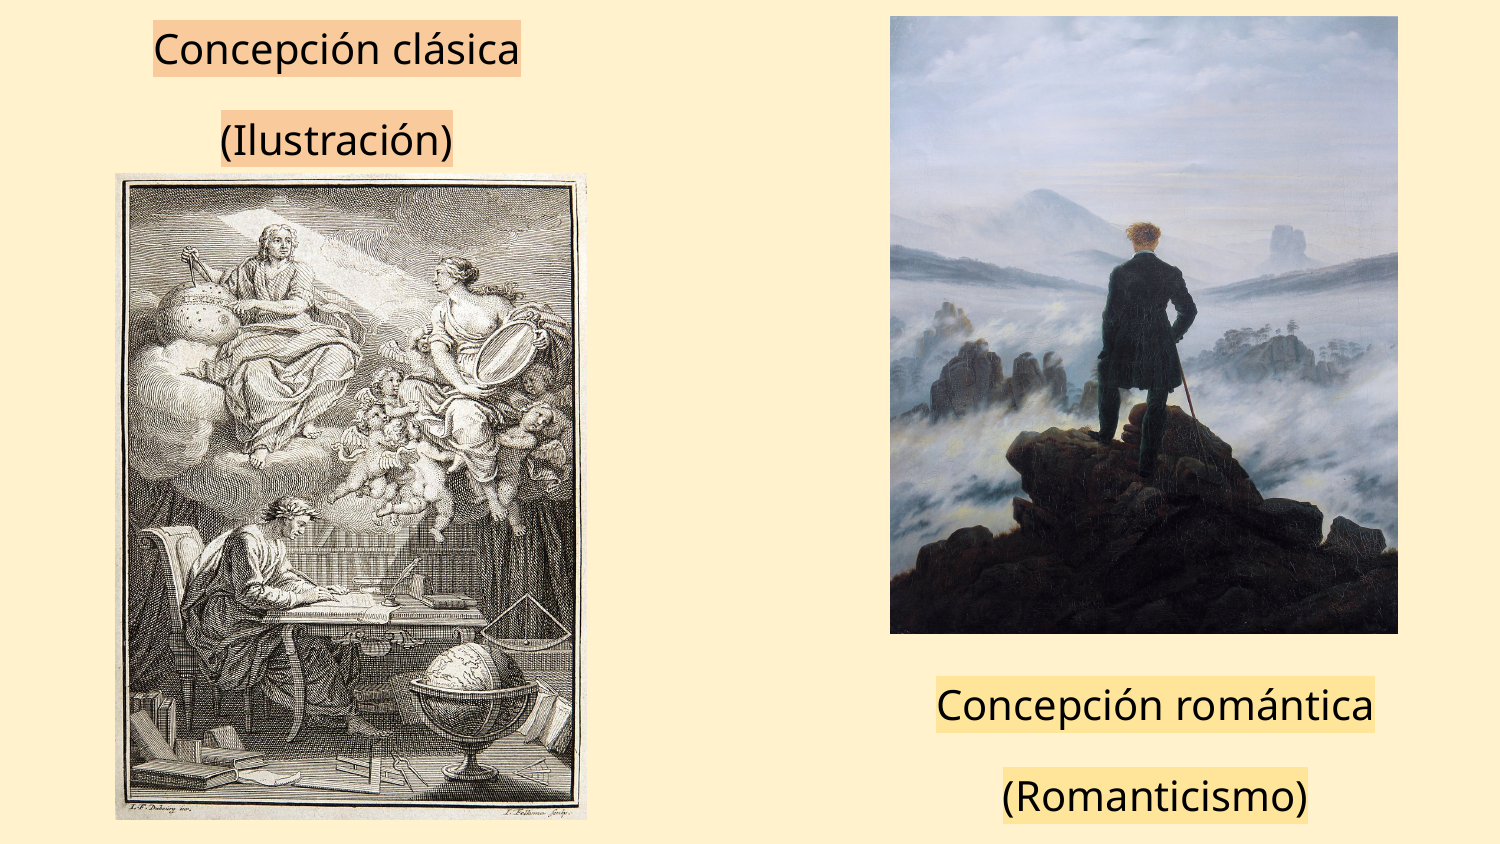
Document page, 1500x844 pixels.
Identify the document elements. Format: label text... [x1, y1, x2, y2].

picture [115, 173, 587, 821]
list Concepción clásica (Ilustración) [0, 0, 706, 510]
list Concepción romántica (Romanticismo) [868, 656, 1443, 844]
picture [889, 16, 1399, 634]
